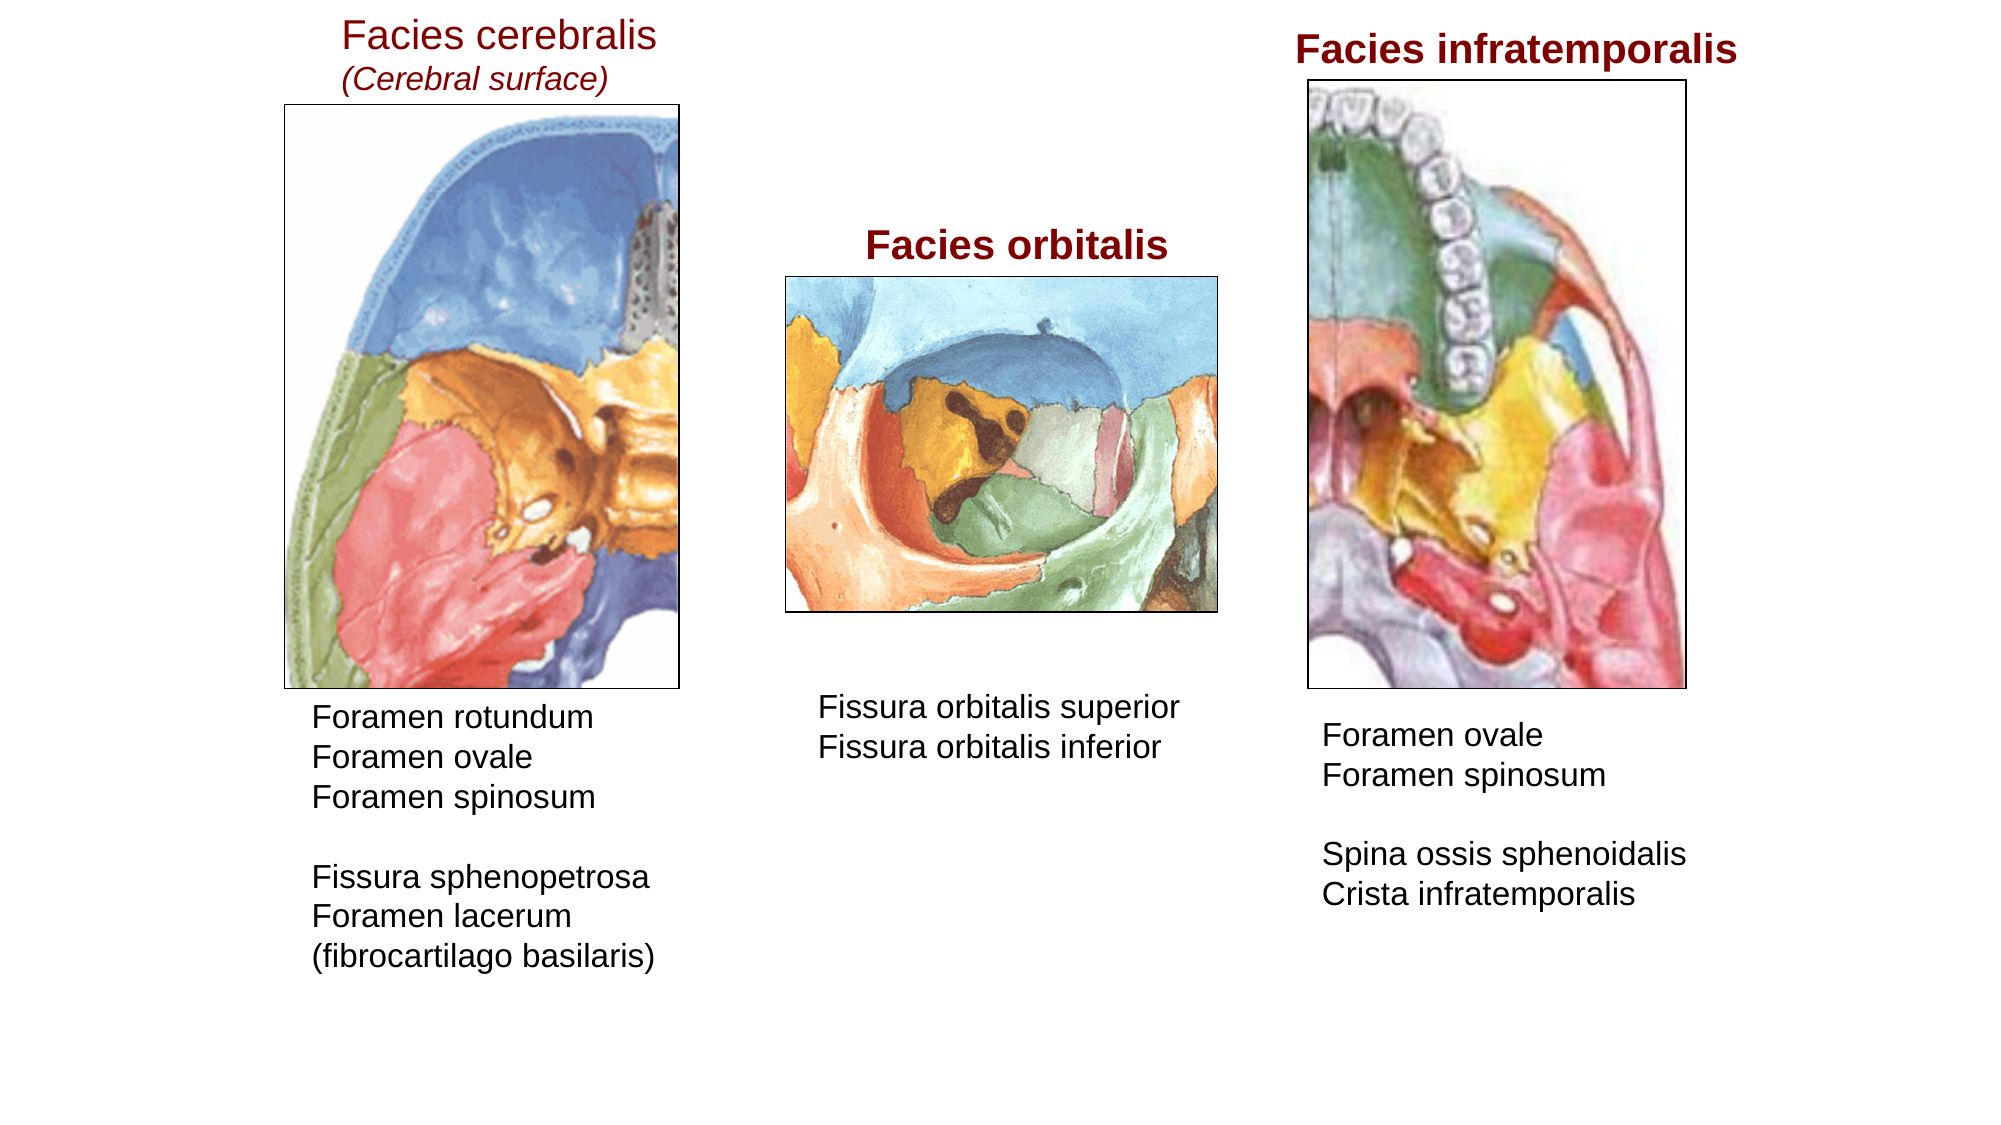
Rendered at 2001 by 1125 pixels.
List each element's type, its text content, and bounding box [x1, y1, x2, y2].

text_box Facies infratemporalis [1280, 14, 1753, 80]
text_box Facies orbitalis [850, 210, 1184, 275]
picture [285, 105, 679, 688]
text_box Foramen ovale Foramen spinosum Spina ossis sphenoidalis Crista infratemporalis [1307, 705, 1750, 965]
picture [1308, 80, 1686, 688]
text_box Foramen rotundum Foramen ovale Foramen spinosum Fissura sphenopetrosa Foramen lacerum (fibrocartilago basilaris) [296, 687, 723, 982]
text_box Facies cerebralis (Cerebral surface) [326, 0, 673, 104]
picture [786, 276, 1217, 612]
text_box Fissura orbitalis superior Fissura orbitalis inferior [803, 678, 1256, 818]
